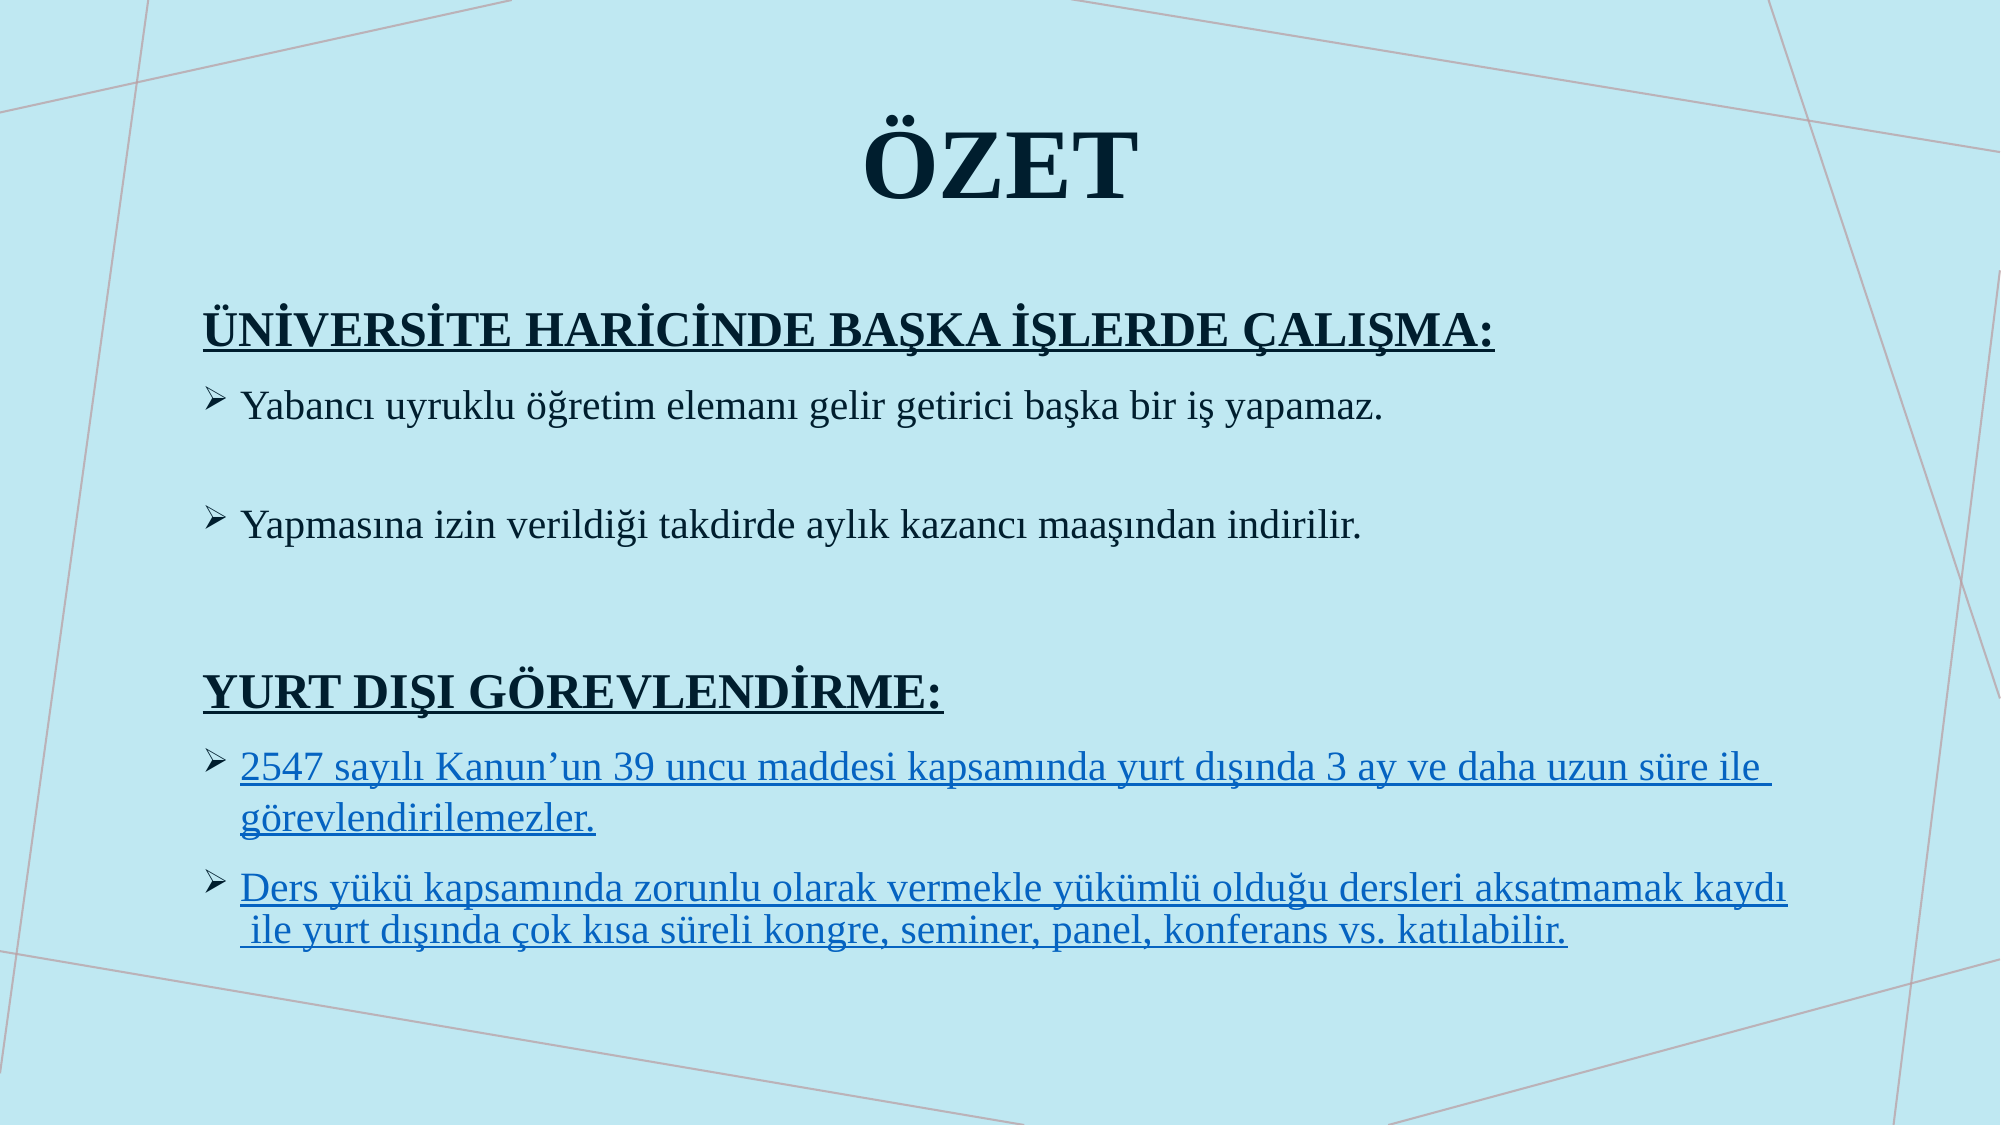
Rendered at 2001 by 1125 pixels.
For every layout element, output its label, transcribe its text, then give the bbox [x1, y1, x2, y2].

list ÜNİVERSİTE HARİCİNDE BAŞKA İŞLERDE ÇALIŞMA: Yabancı uyruklu öğretim elemanı gelir getirici başka bir iş yapamaz. Yapmasına izin verildiği takdirde aylık kazancı maaşından indirilir. YURT DIŞI GÖREVLENDİRME: 2547 sayılı Kanun’un 39 uncu maddesi kapsamında yurt dışında 3 ay ve daha uzun süre ile görevlendirilemezler. Ders yükü kapsamında zorunlu olarak vermekle yükümlü olduğu dersleri aksatmamak kaydı ile yurt dışında çok kısa süreli kongre, seminer, panel, konferans vs. katılabilir. [187, 289, 1813, 1057]
title özet [187, 87, 1813, 245]
